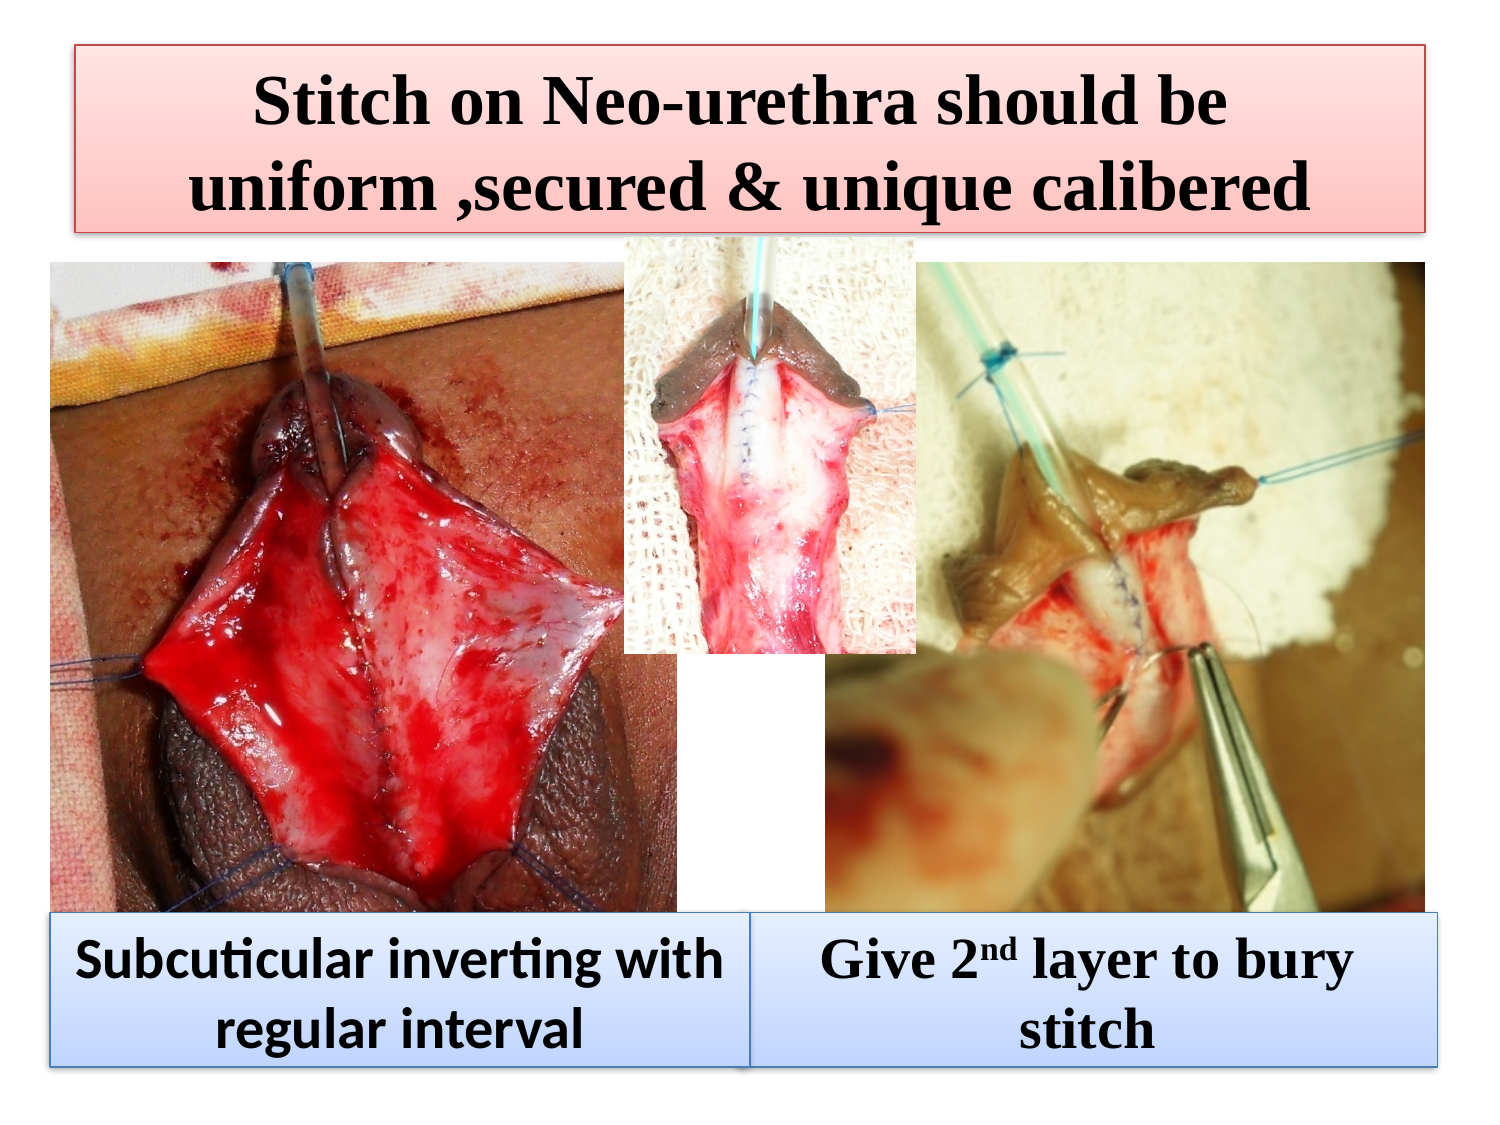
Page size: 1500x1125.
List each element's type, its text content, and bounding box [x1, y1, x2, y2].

picture [624, 237, 1500, 940]
text_box Subcuticular inverting with regular interval [49, 912, 751, 1068]
text_box Give 2nd layer to bury stitch [754, 949, 1438, 1068]
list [49, 262, 678, 1006]
title Stitch on Neo-urethra should be uniform ,secured & unique calibered [74, 44, 1426, 233]
